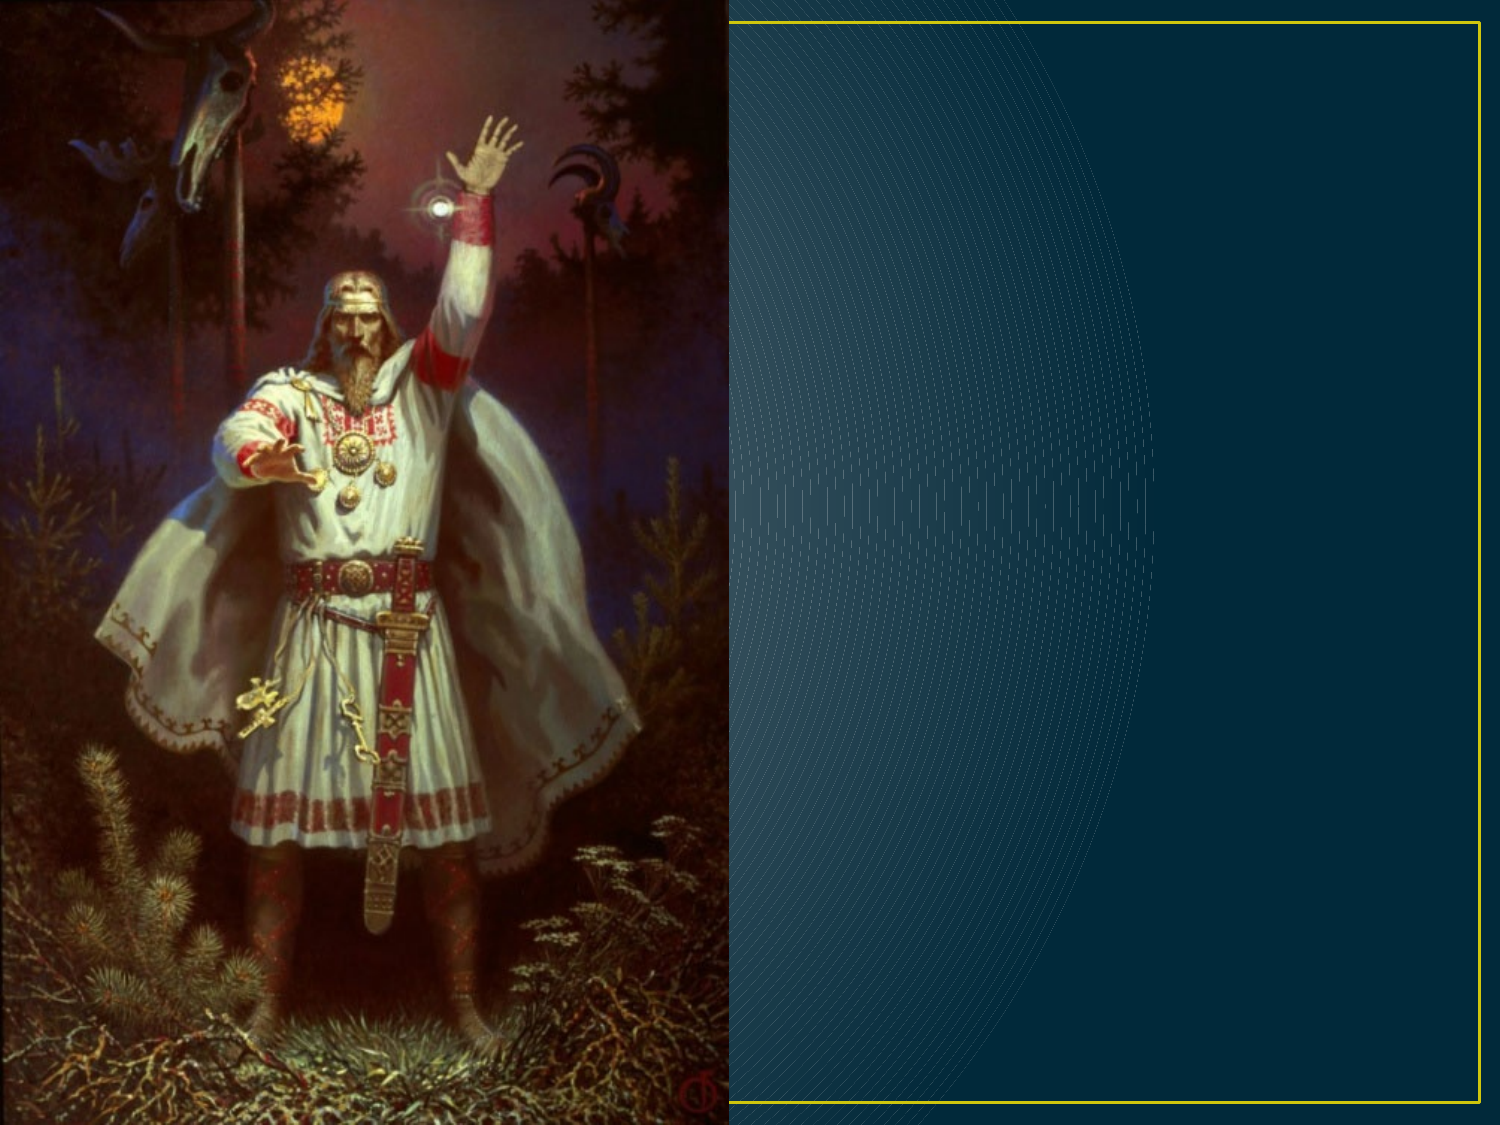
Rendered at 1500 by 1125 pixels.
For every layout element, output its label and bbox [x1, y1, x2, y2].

list [0, 0, 729, 1125]
